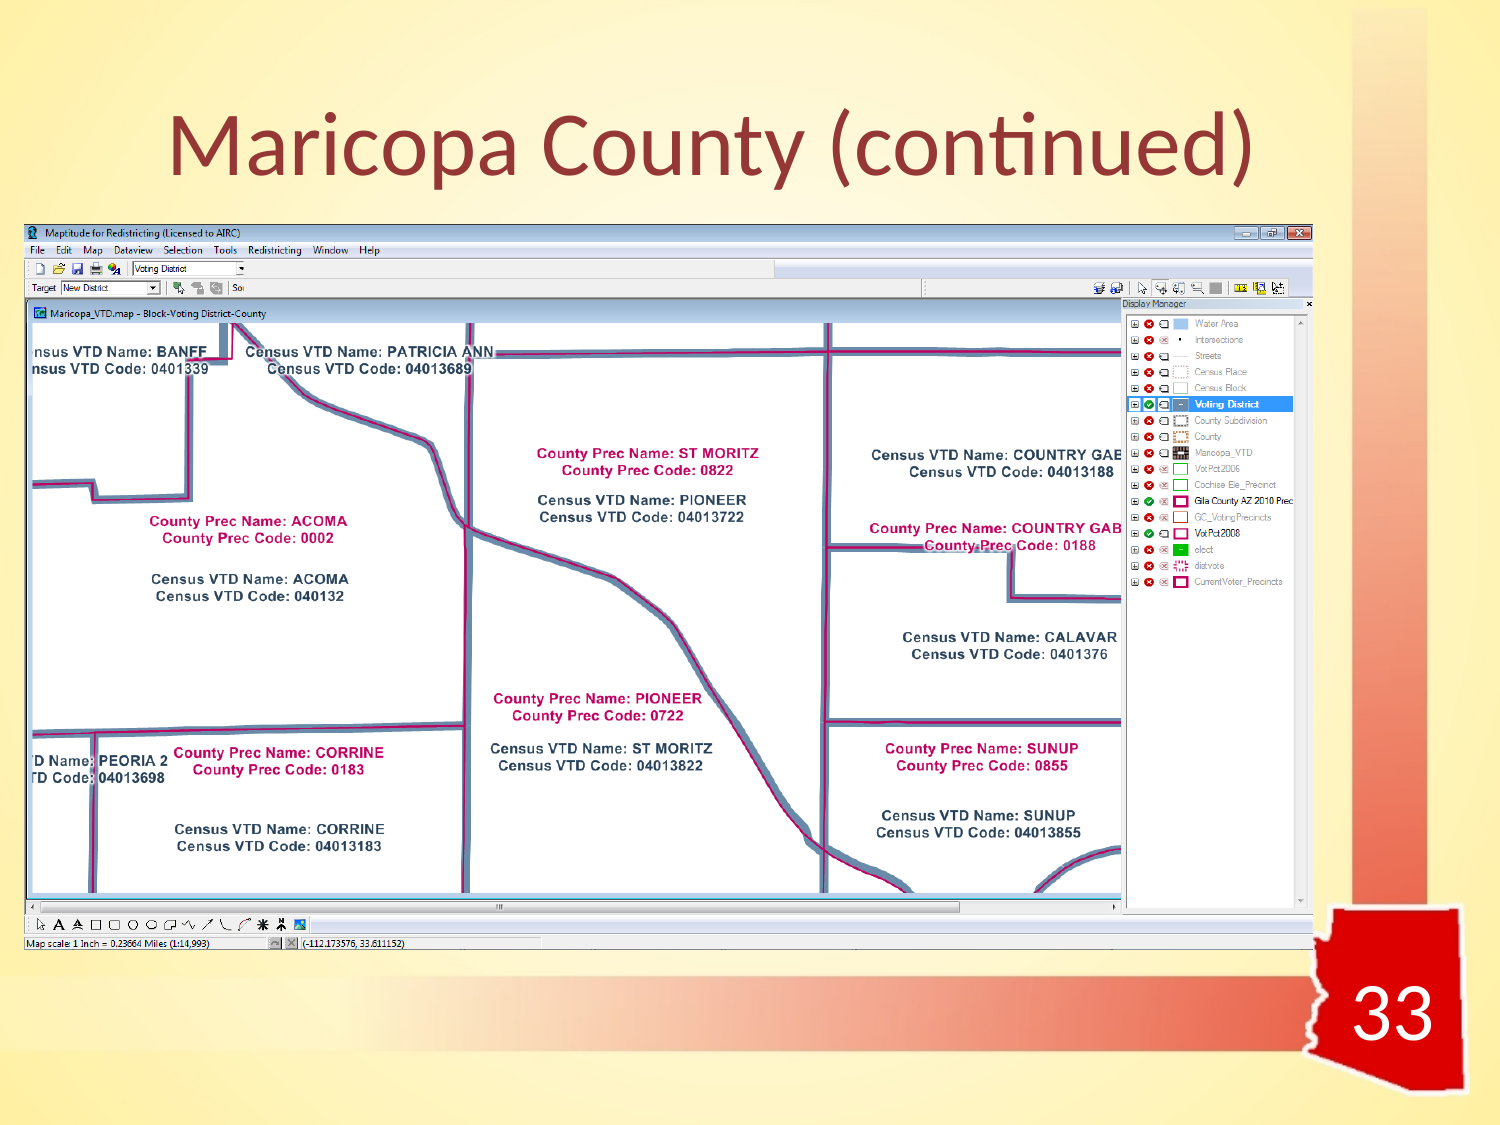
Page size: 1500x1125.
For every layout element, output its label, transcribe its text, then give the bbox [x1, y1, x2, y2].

picture [0, 0, 1500, 1125]
slide_number 33 [1074, 912, 1450, 1103]
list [24, 224, 1313, 950]
title Maricopa County (continued) [75, 45, 1350, 233]
